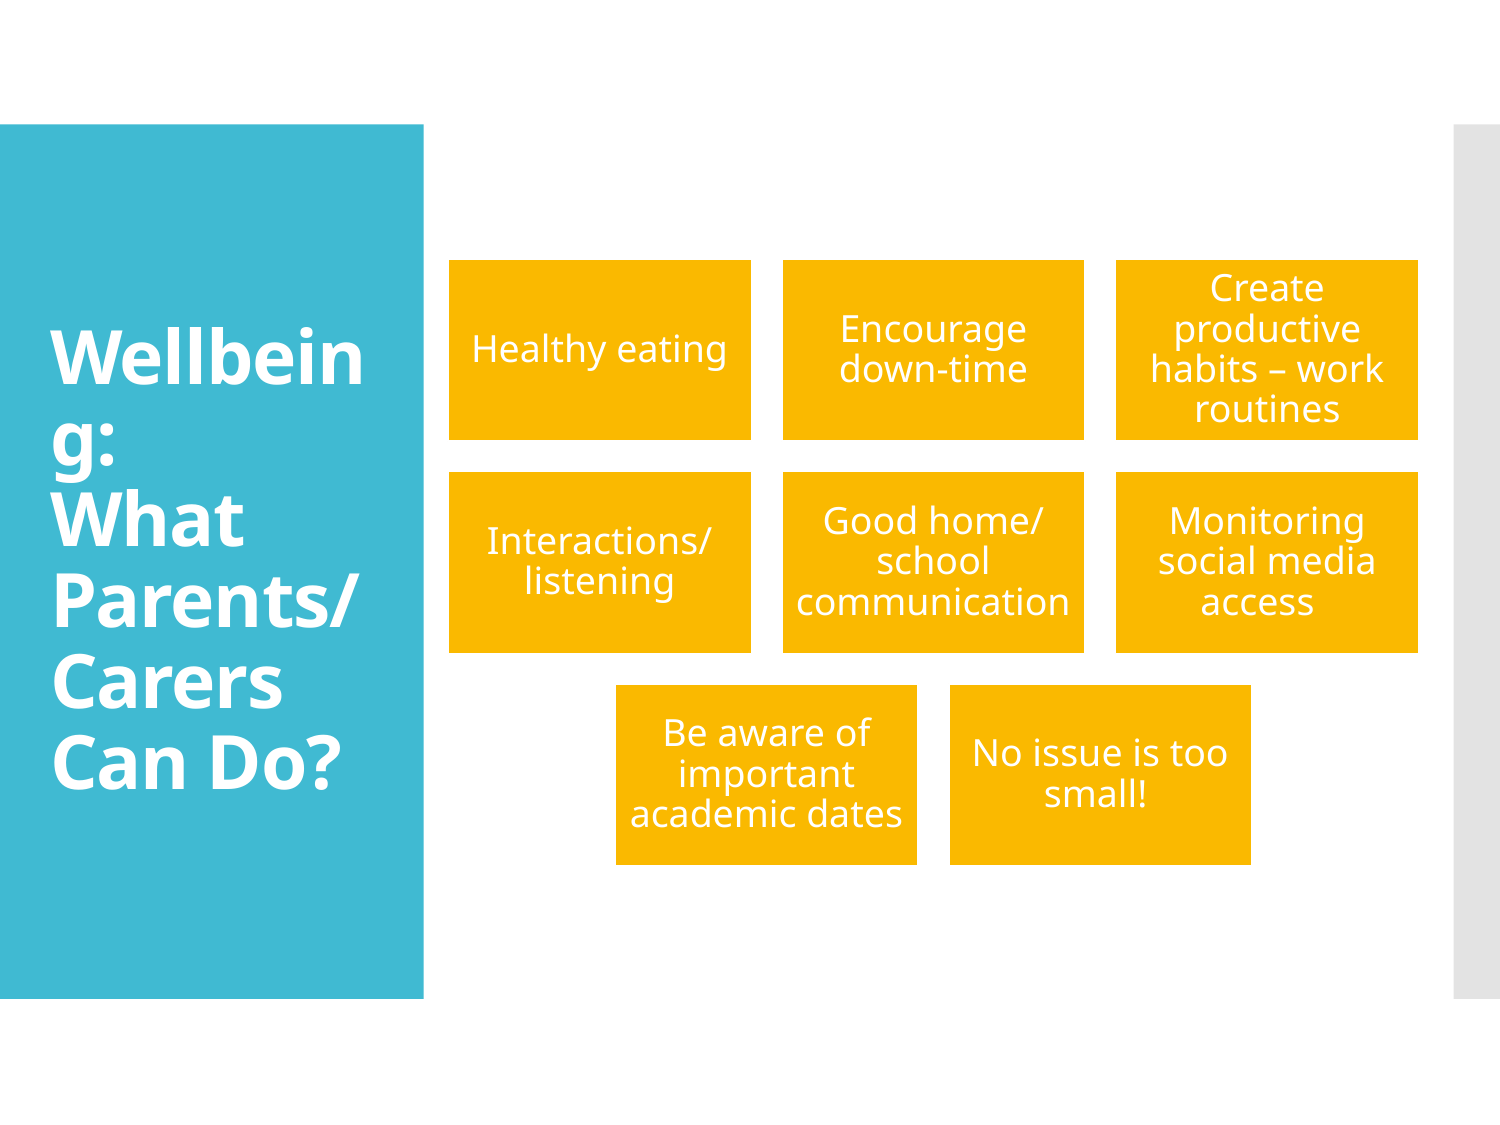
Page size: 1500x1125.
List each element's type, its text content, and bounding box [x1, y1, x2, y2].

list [447, 186, 1420, 939]
title Wellbeing: What Parents/ Carers Can Do? [35, 443, 402, 682]
